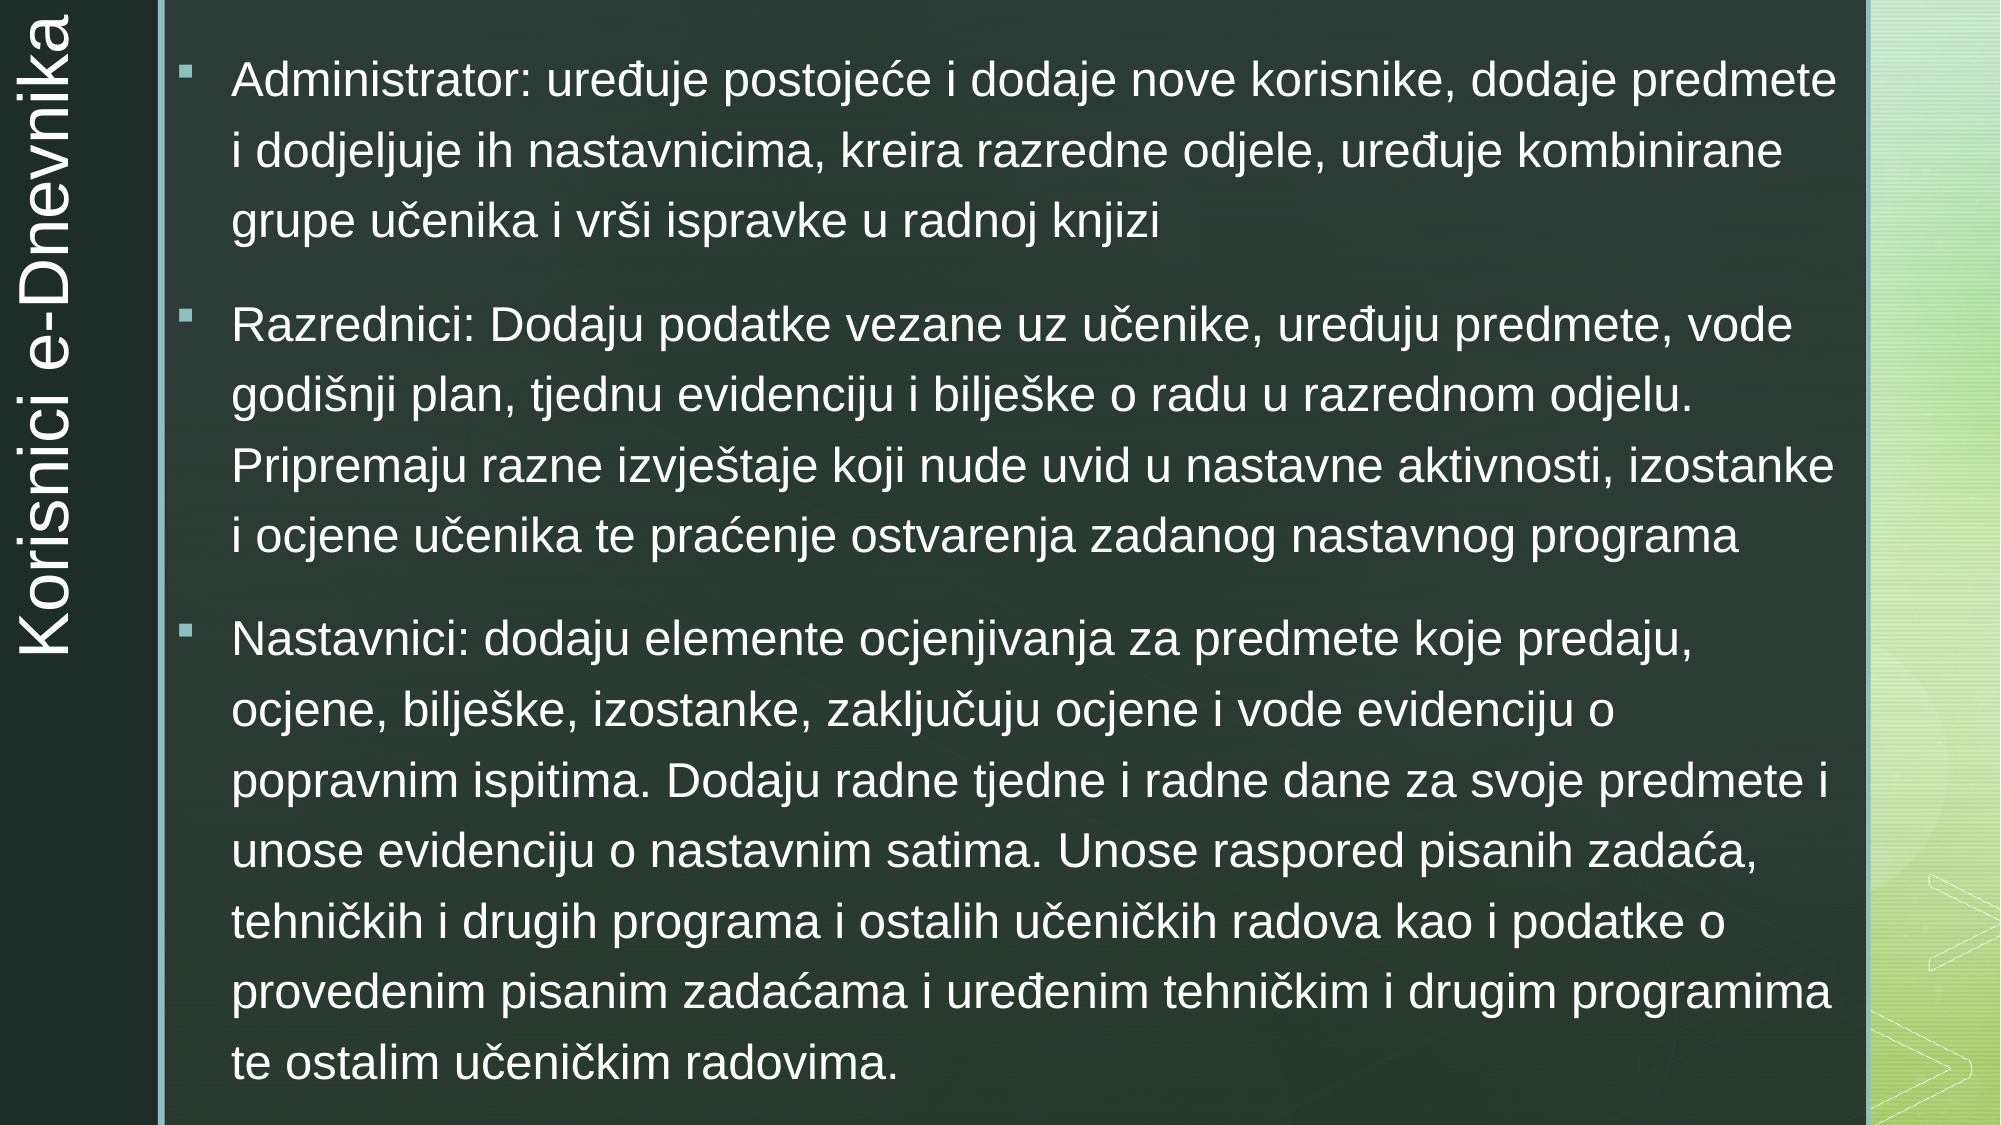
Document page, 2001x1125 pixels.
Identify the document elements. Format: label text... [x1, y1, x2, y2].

title Korisnici e-Dnevnika [0, 0, 160, 1125]
list Administrator: uređuje postojeće i dodaje nove korisnike, dodaje predmete i dodjeljuje ih nastavnicima, kreira razredne odjele, uređuje kombinirane grupe učenika i vrši ispravke u radnoj knjizi Razrednici: Dodaju podatke vezane uz učenike, uređuju predmete, vode godišnji plan, tjednu evidenciju i bilješke o radu u razrednom odjelu. Pripremaju razne izvještaje koji nude uvid u nastavne aktivnosti, izostanke i ocjene učenika te praćenje ostvarenja zadanog nastavnog programa Nastavnici: dodaju elemente ocjenjivanja za predmete koje predaju, ocjene, bilješke, izostanke, zaključuju ocjene i vode evidenciju o popravnim ispitima. Dodaju radne tjedne i radne dane za svoje predmete i unose evidenciju o nastavnim satima. Unose raspored pisanih zadaća, tehničkih i drugih programa i ostalih učeničkih radova kao i podatke o provedenim pisanim zadaćama i uređenim tehničkim i drugim programima te ostalim učeničkim radovima. [160, 0, 1867, 1125]
picture [1871, 0, 2001, 1125]
